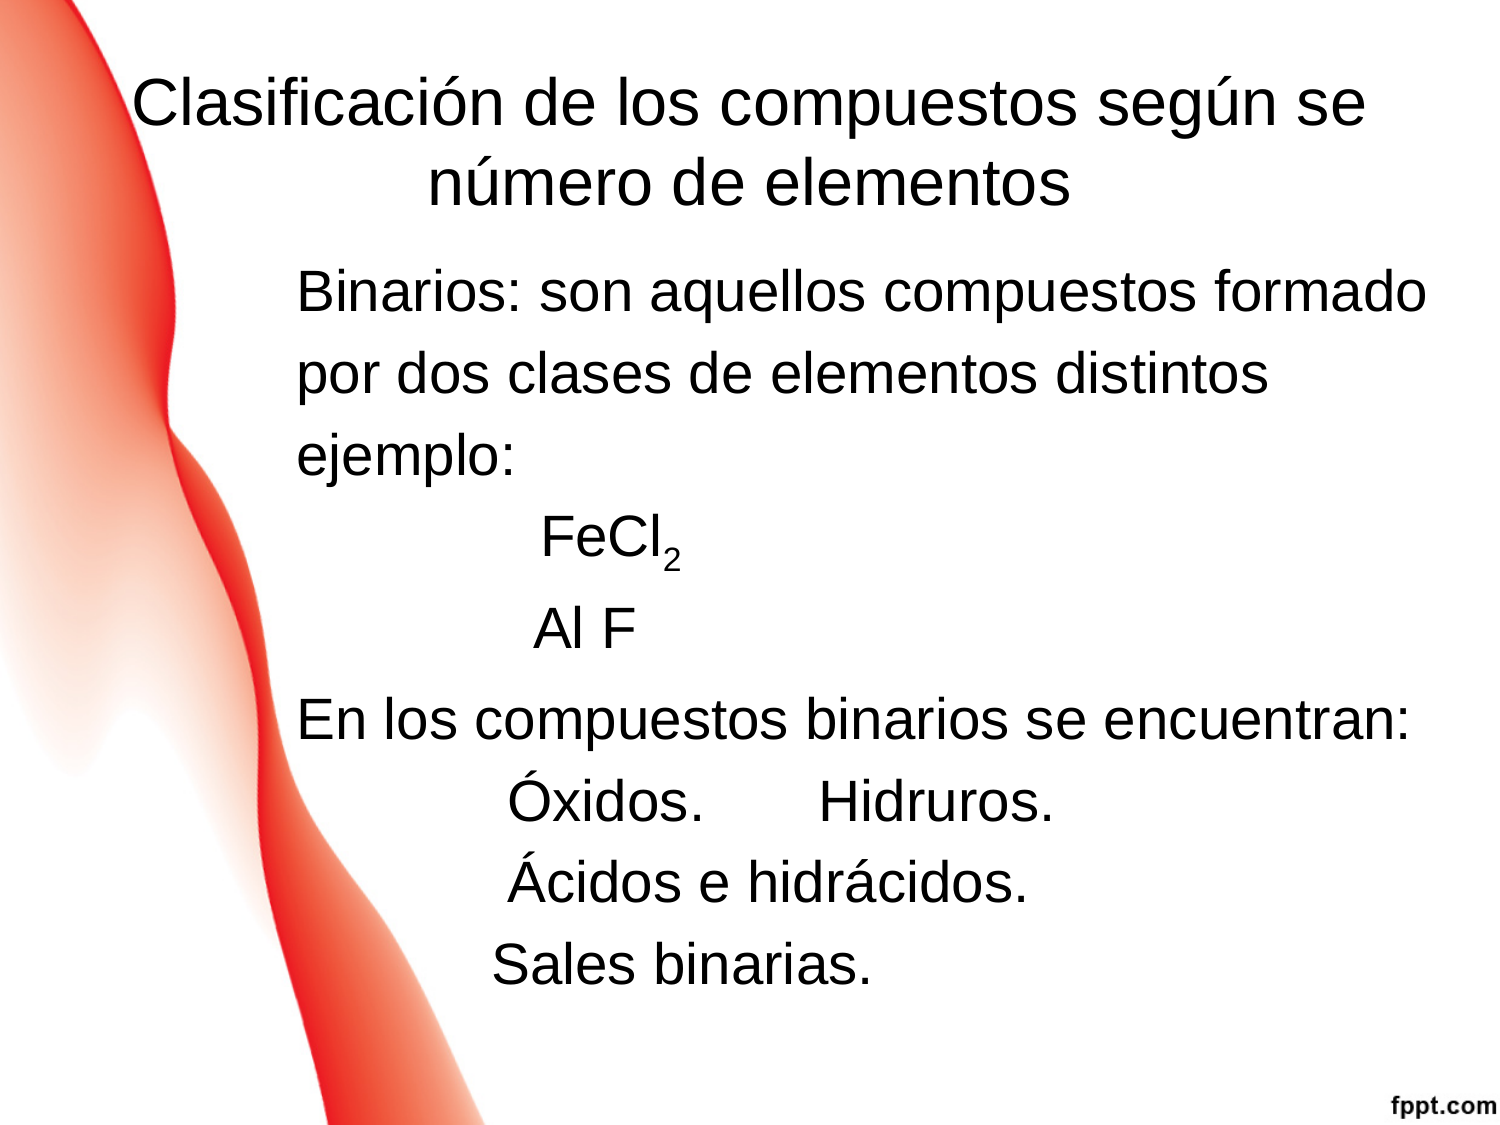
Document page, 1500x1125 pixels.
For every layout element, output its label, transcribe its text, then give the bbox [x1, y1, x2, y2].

title Clasificación de los compuestos según se número de elementos [74, 44, 1426, 233]
picture [0, 0, 1500, 1125]
list Binarios: son aquellos compuestos formado por dos clases de elementos distintos ejemplo: FeCl2 Al F En los compuestos binarios se encuentran: Óxidos. Hidruros. Ácidos e hidrácidos. Sales binarias. [280, 245, 1466, 1044]
